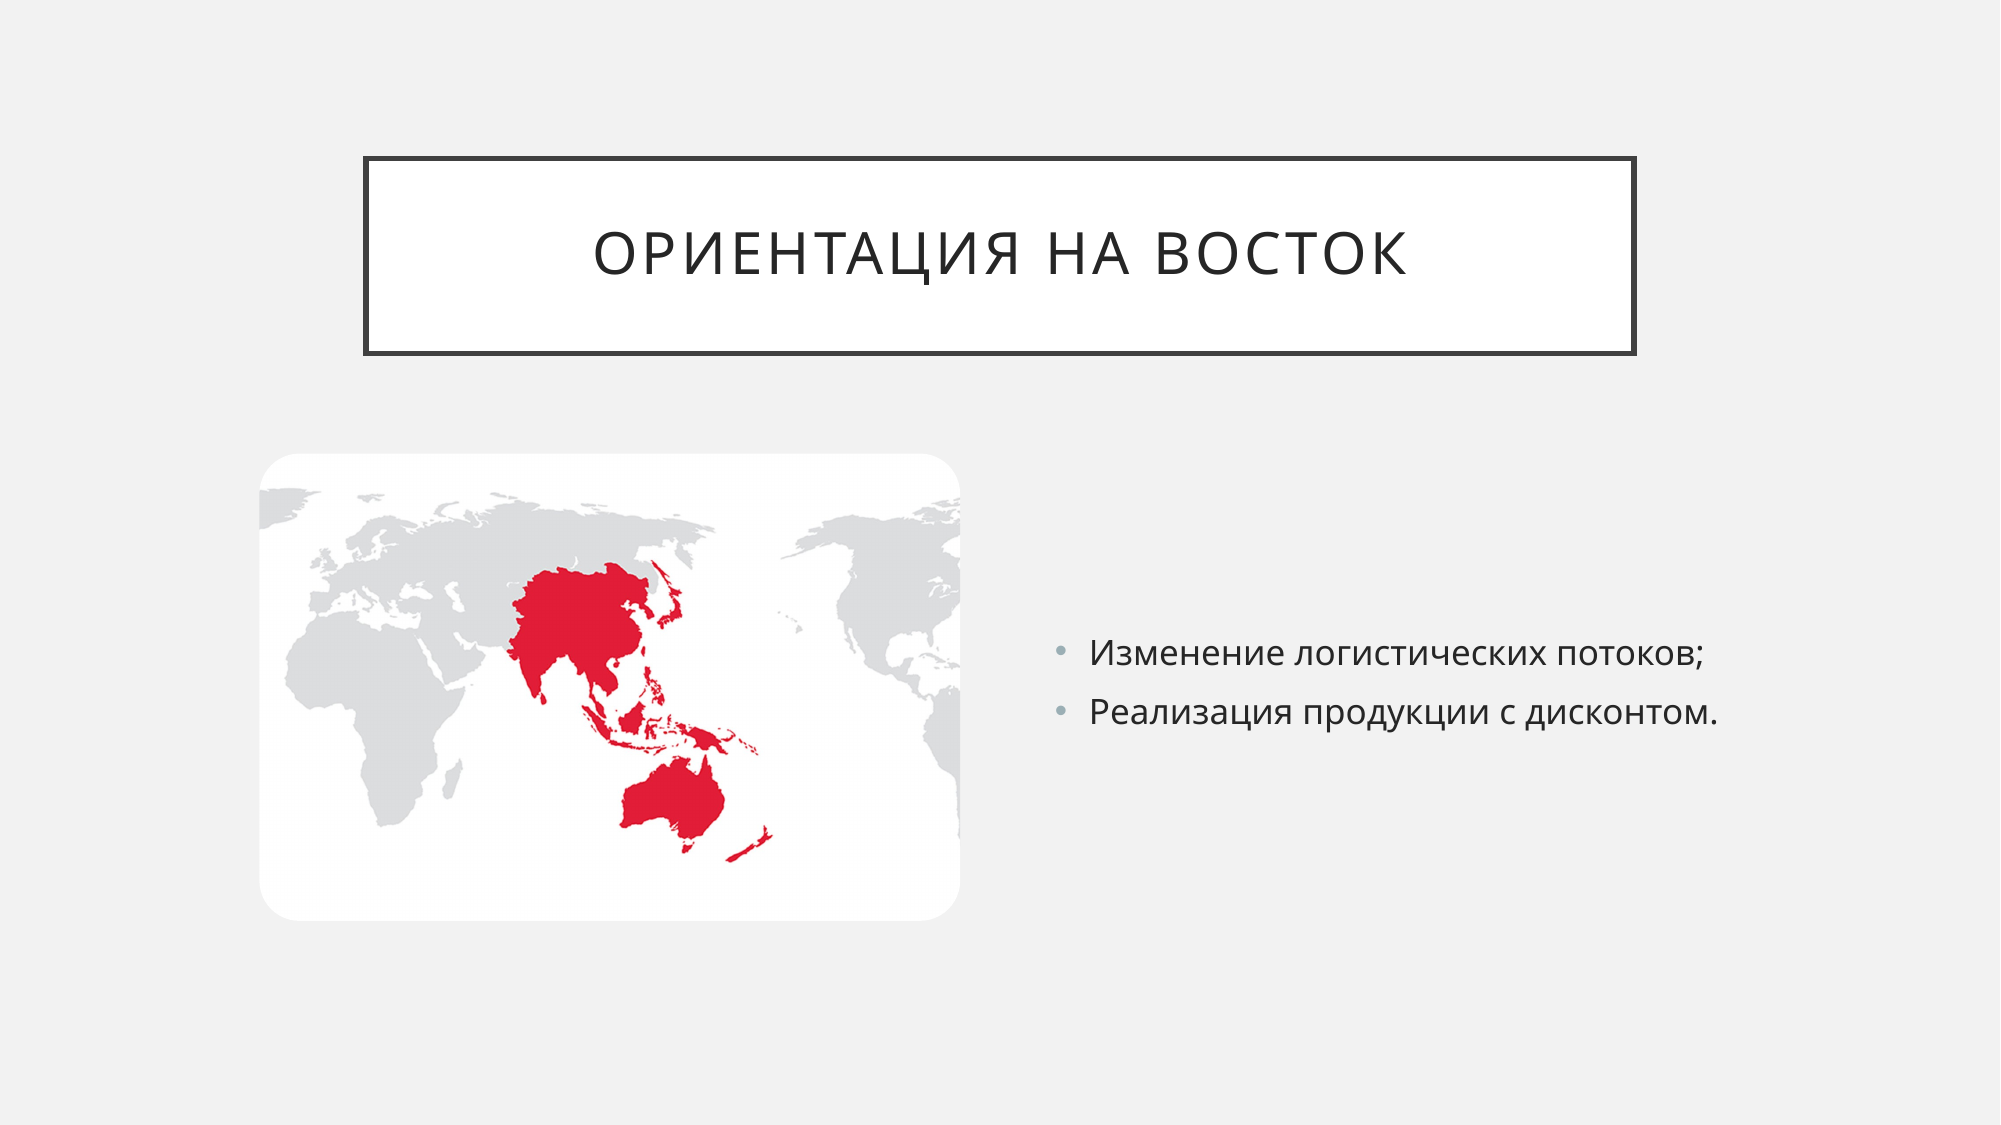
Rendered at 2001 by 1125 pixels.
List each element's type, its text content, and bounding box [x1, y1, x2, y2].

title Ориентация на восток [363, 156, 1637, 356]
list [259, 453, 961, 921]
list Изменение логистических потоков; Реализация продукции с дисконтом. [1039, 622, 1741, 753]
